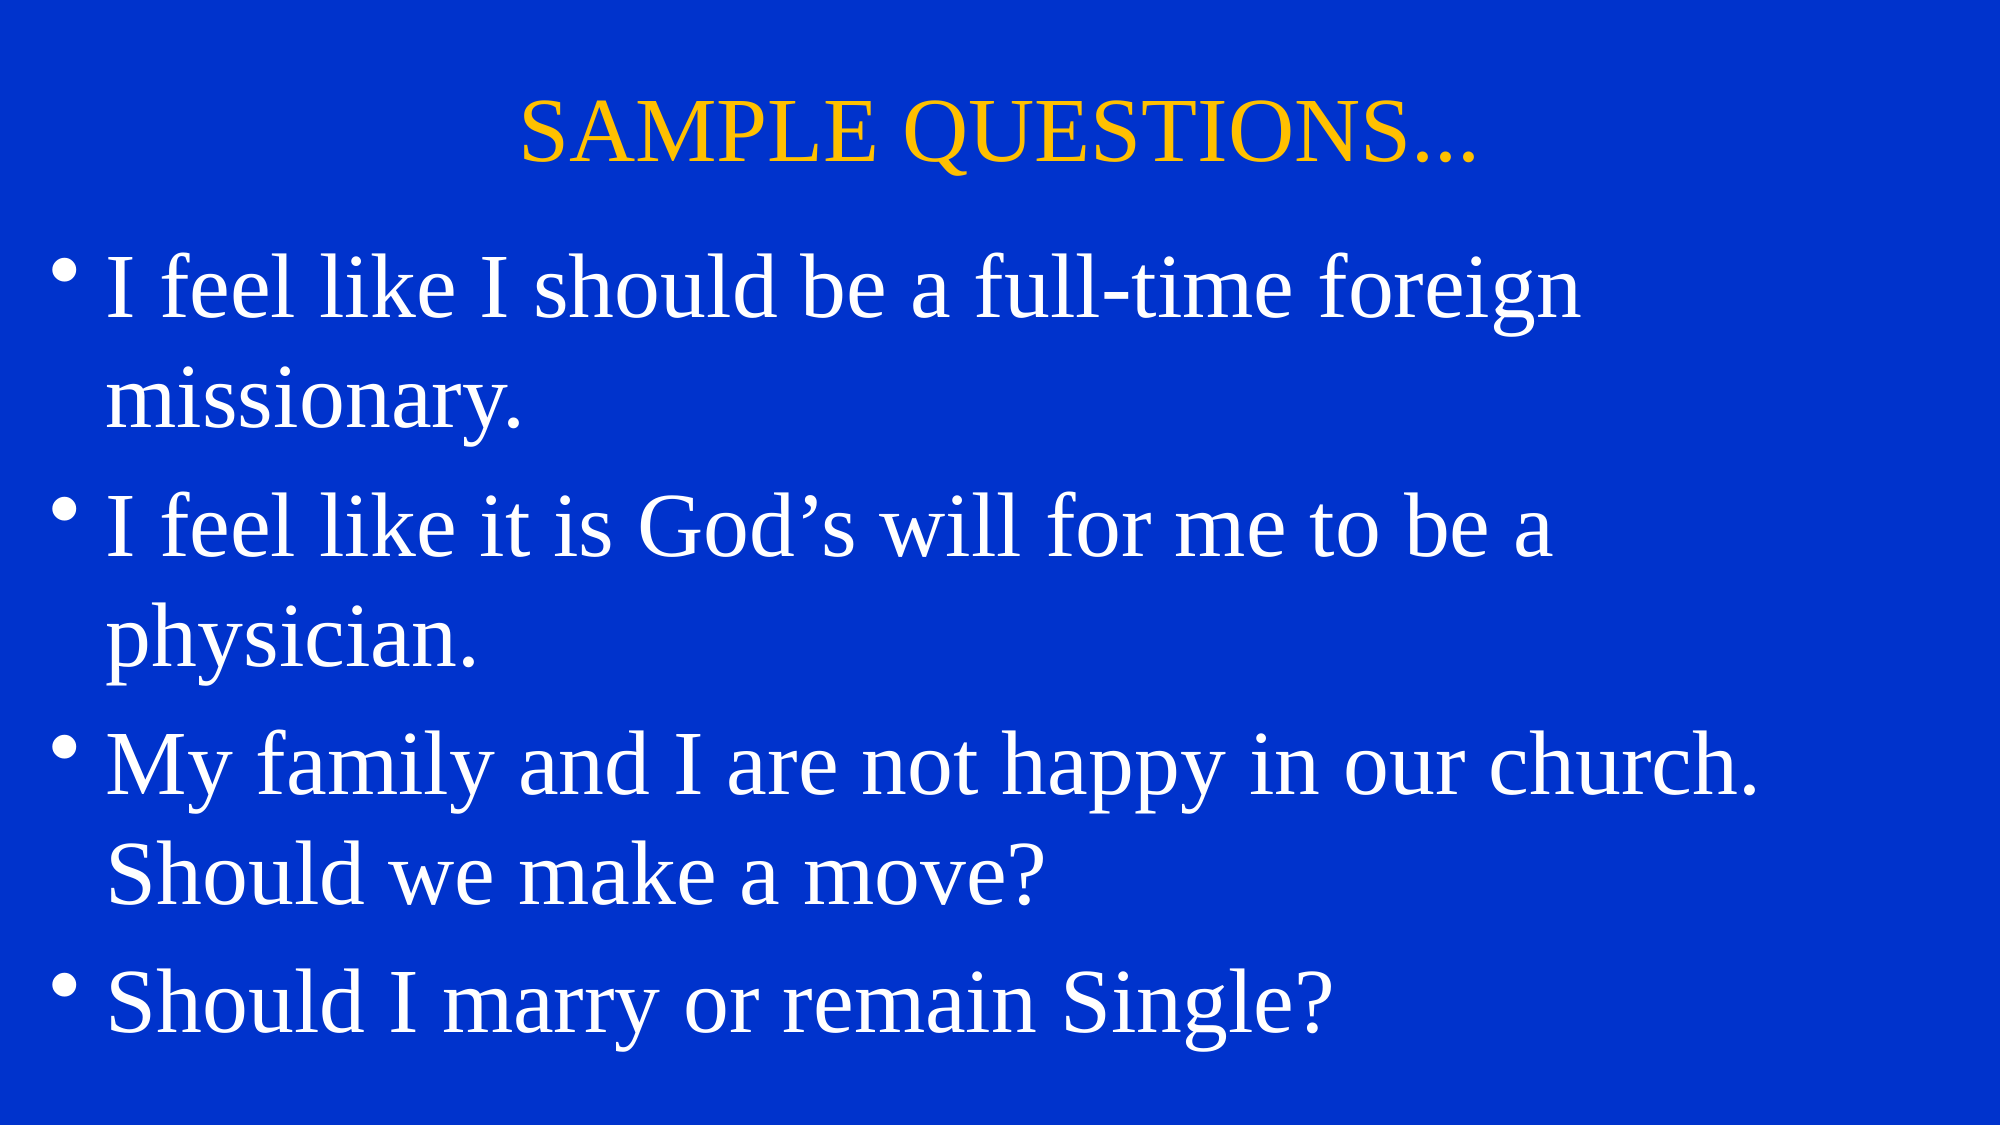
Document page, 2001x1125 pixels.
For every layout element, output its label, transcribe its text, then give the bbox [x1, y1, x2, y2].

title SAMPLE QUESTIONS... [150, 31, 1850, 218]
list I feel like I should be a full-time foreign missionary. I feel like it is God’s will for me to be a physician. My family and I are not happy in our church. Should we make a move? Should I marry or remain Single? [34, 218, 1969, 1125]
